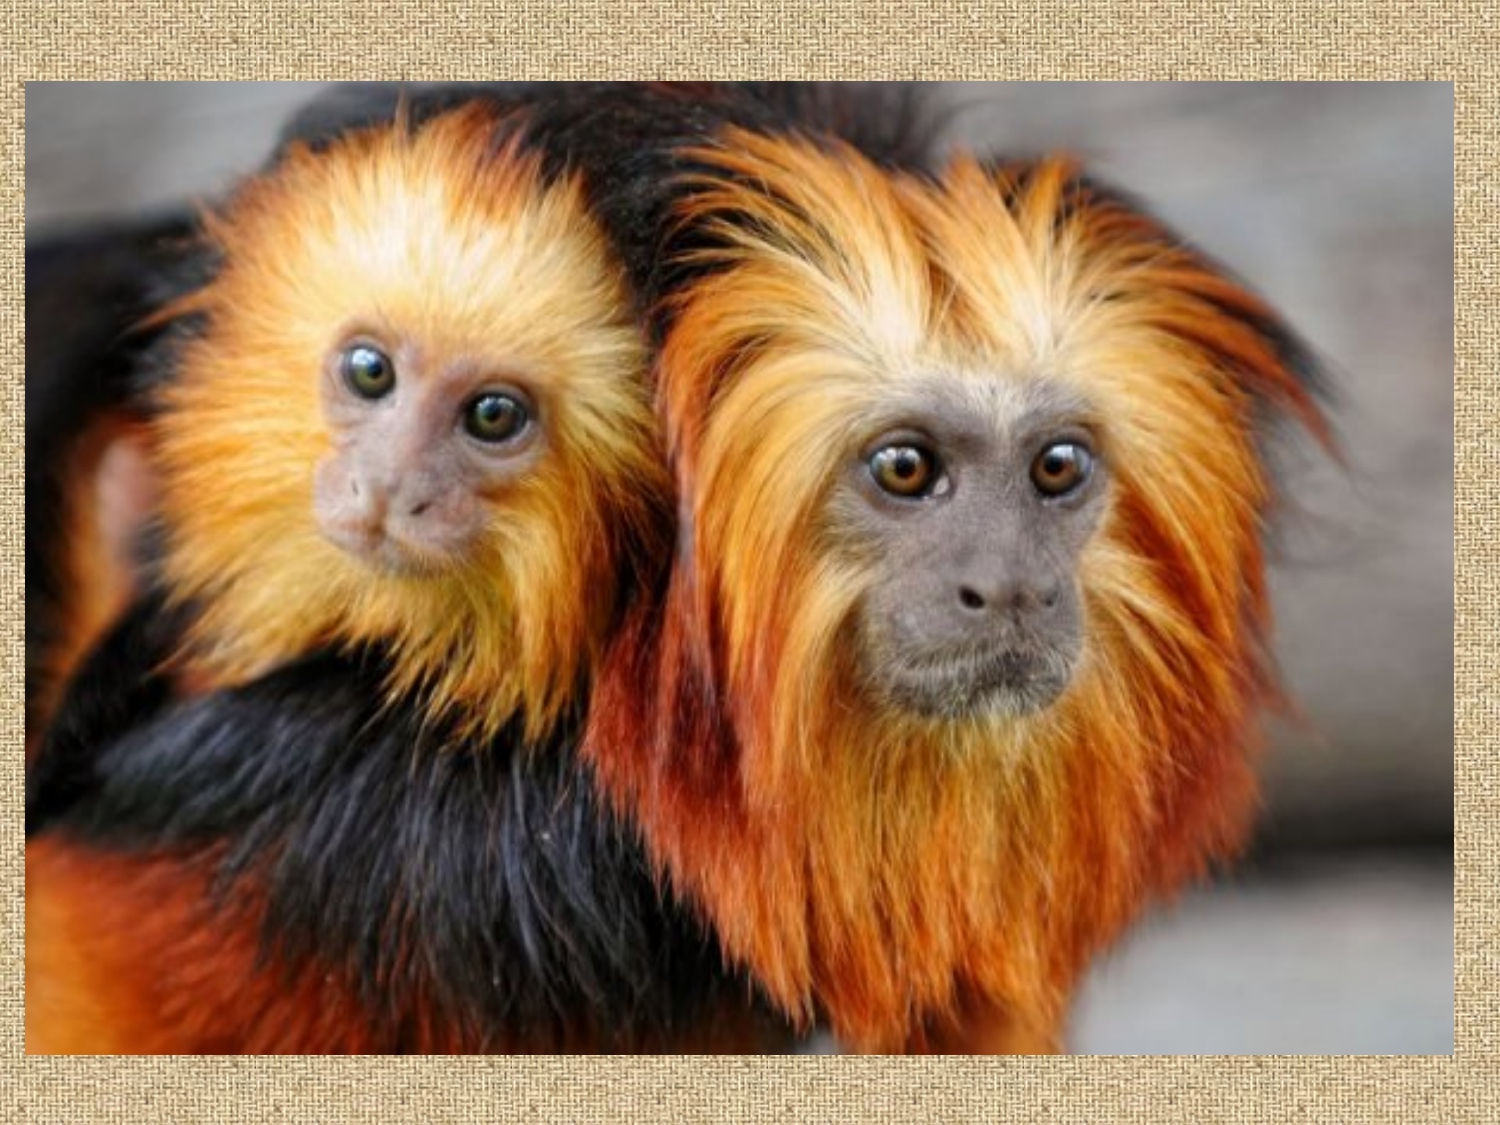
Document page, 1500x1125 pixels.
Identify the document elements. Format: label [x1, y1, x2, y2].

picture [25, 81, 1454, 1055]
